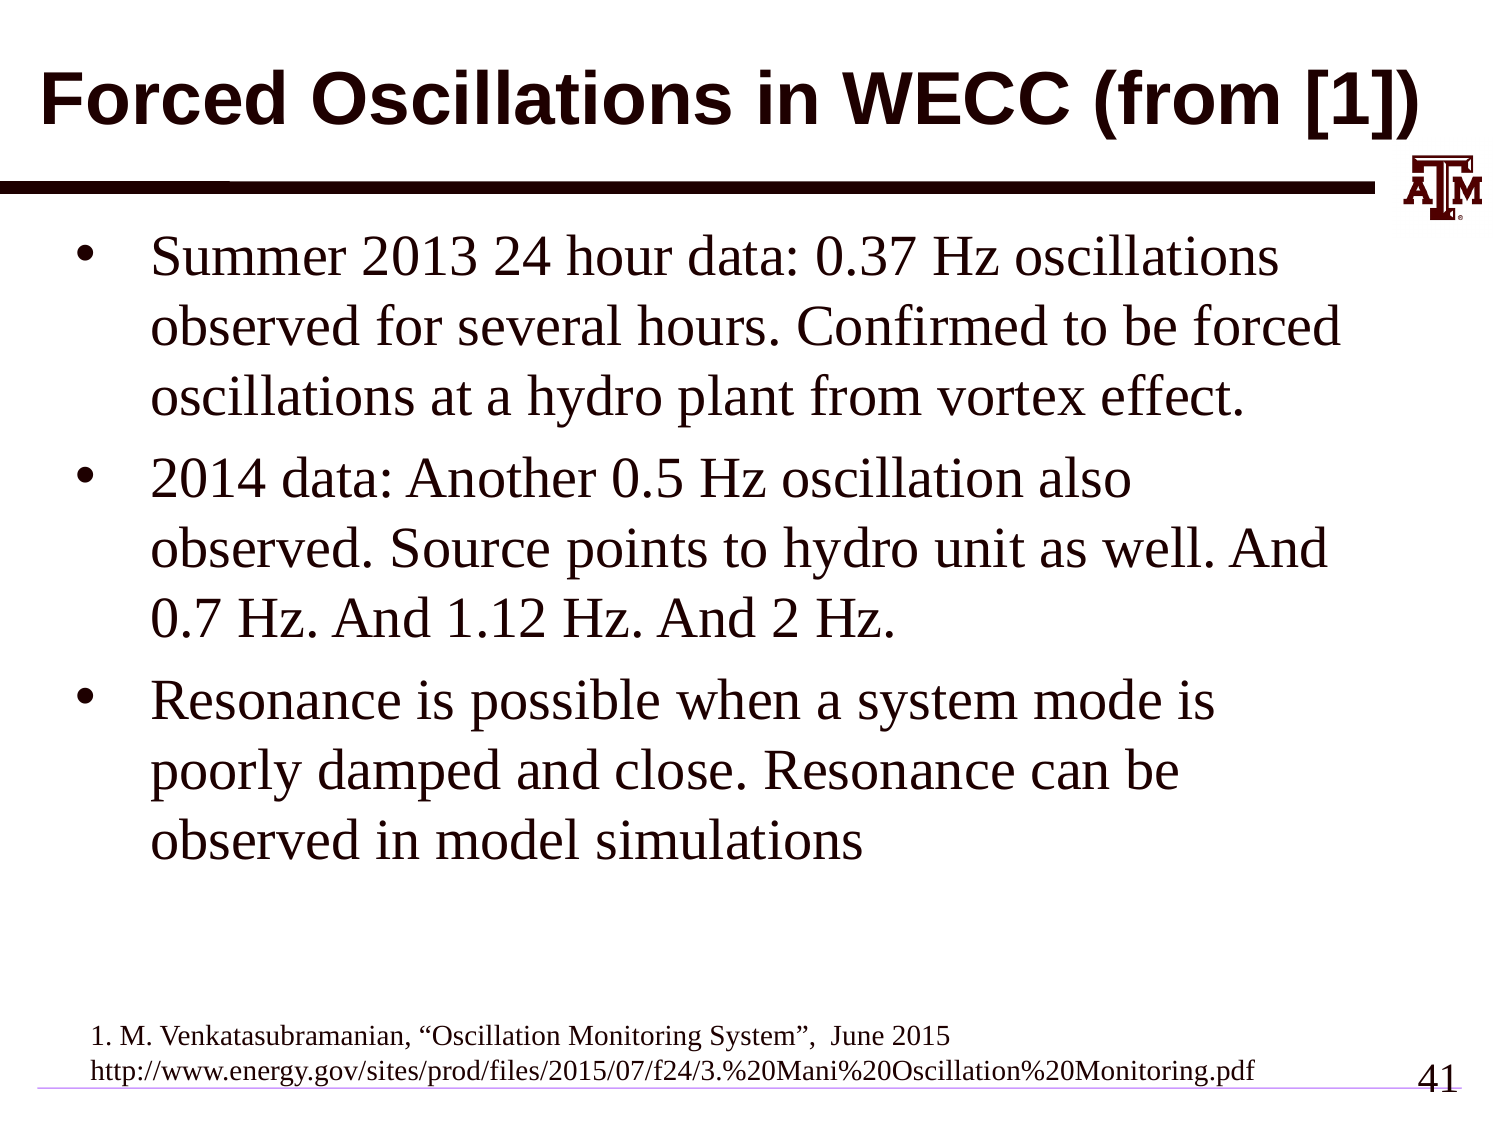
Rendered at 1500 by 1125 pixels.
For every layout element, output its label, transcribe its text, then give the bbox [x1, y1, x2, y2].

title Forced Oscillations in WECC (from [1]) [12, 12, 1451, 188]
list Summer 2013 24 hour data: 0.37 Hz oscillations observed for several hours. Confirmed to be forced oscillations at a hydro plant from vortex effect. 2014 data: Another 0.5 Hz oscillation also observed. Source points to hydro unit as well. And 0.7 Hz. And 1.12 Hz. And 2 Hz. Resonance is possible when a system mode is poorly damped and close. Resonance can be observed in model simulations [59, 209, 1373, 823]
text_box 1. M. Venkatasubramanian, “Oscillation Monitoring System”, June 2015 http://www.energy.gov/sites/prod/files/2015/07/f24/3.%20Mani%20Oscillation%20Monitoring.pdf [75, 1009, 1279, 1094]
picture [1392, 137, 1493, 238]
